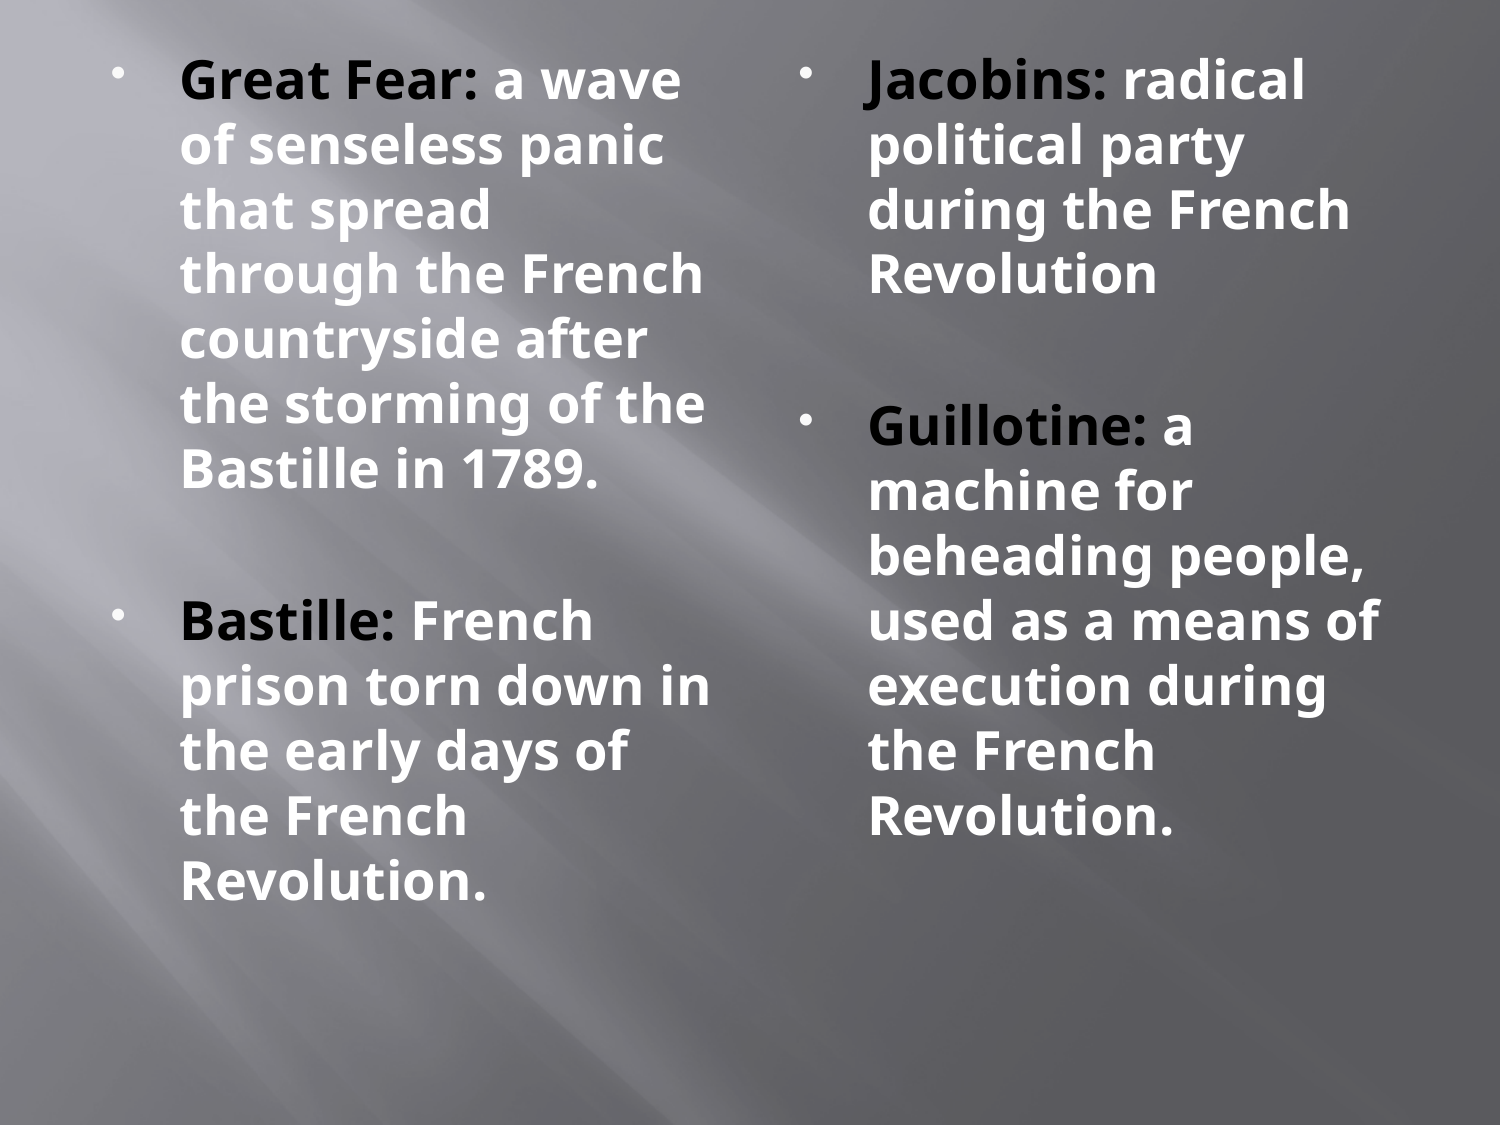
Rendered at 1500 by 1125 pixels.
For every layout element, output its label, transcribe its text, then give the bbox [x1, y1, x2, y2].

list Great Fear: a wave of senseless panic that spread through the French countryside after the storming of the Bastille in 1789. Bastille: French prison torn down in the early days of the French Revolution. [74, 37, 738, 1006]
list Jacobins: radical political party during the French Revolution Guillotine: a machine for beheading people, used as a means of execution during the French Revolution. [762, 37, 1426, 1006]
